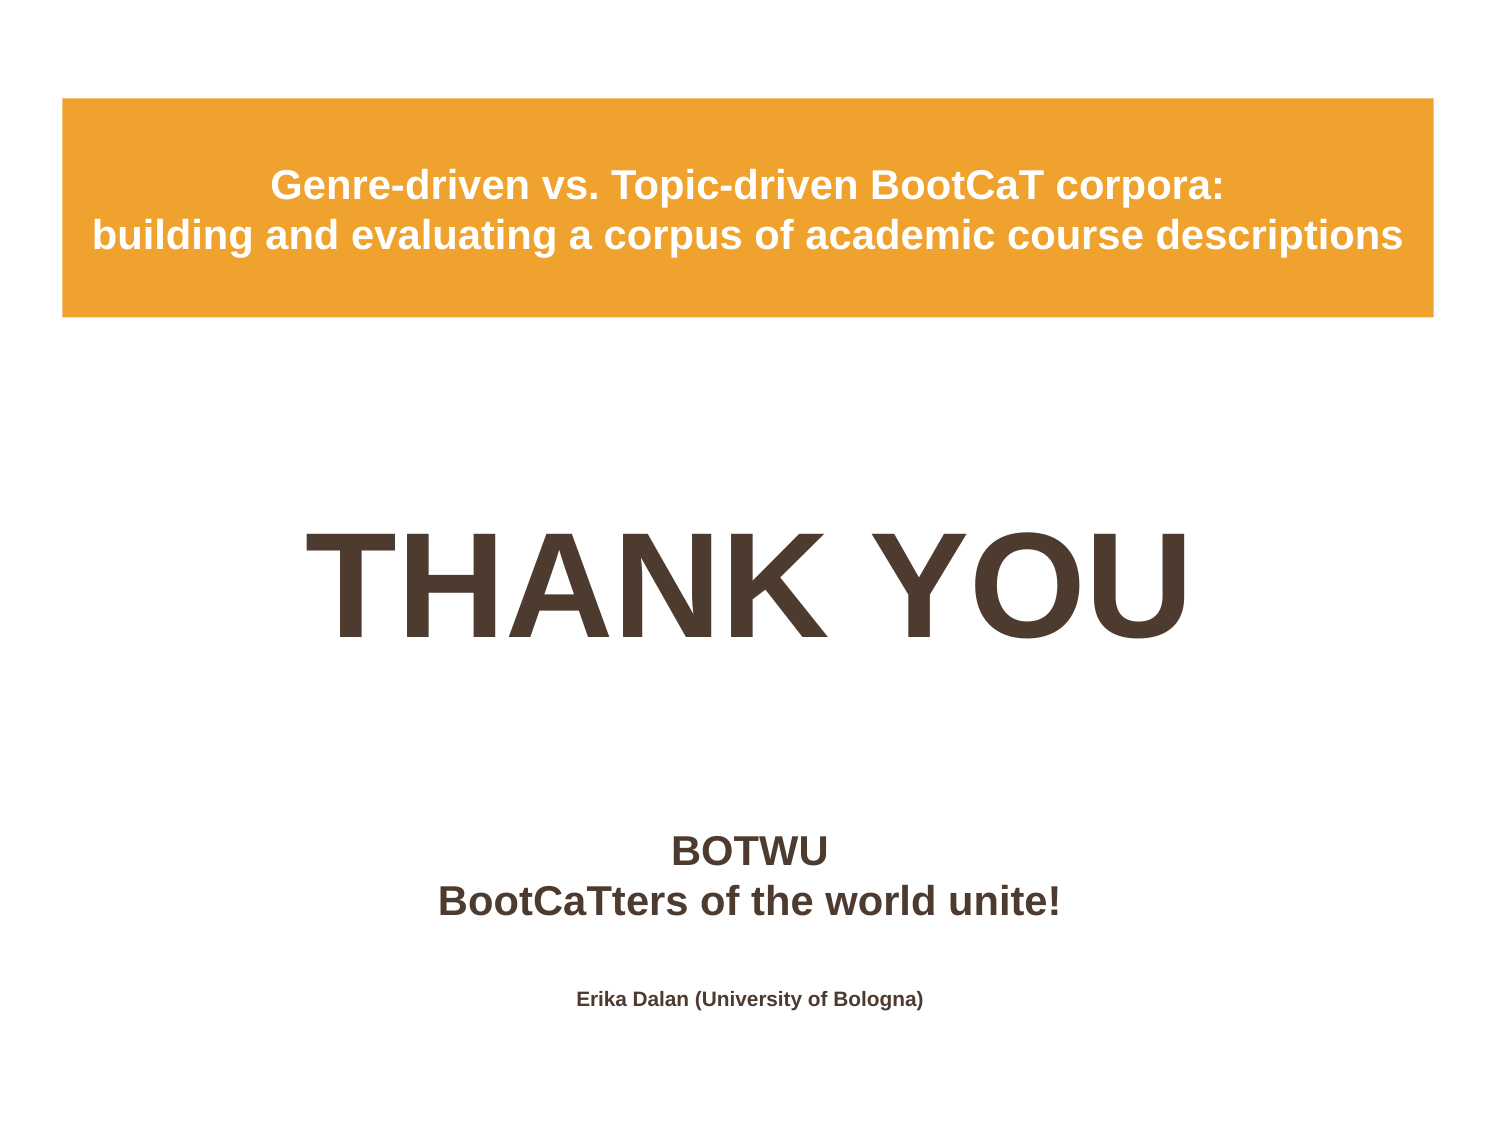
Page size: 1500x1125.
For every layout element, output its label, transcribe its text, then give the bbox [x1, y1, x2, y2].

text_box THANK YOU [0, 494, 1500, 661]
title Genre-driven vs. Topic-driven BootCaT corpora: building and evaluating a corpus of academic course descriptions [62, 98, 1435, 318]
list BOTWU BootCaTters of the world unite! Erika Dalan (University of Bologna) [0, 792, 1500, 1043]
